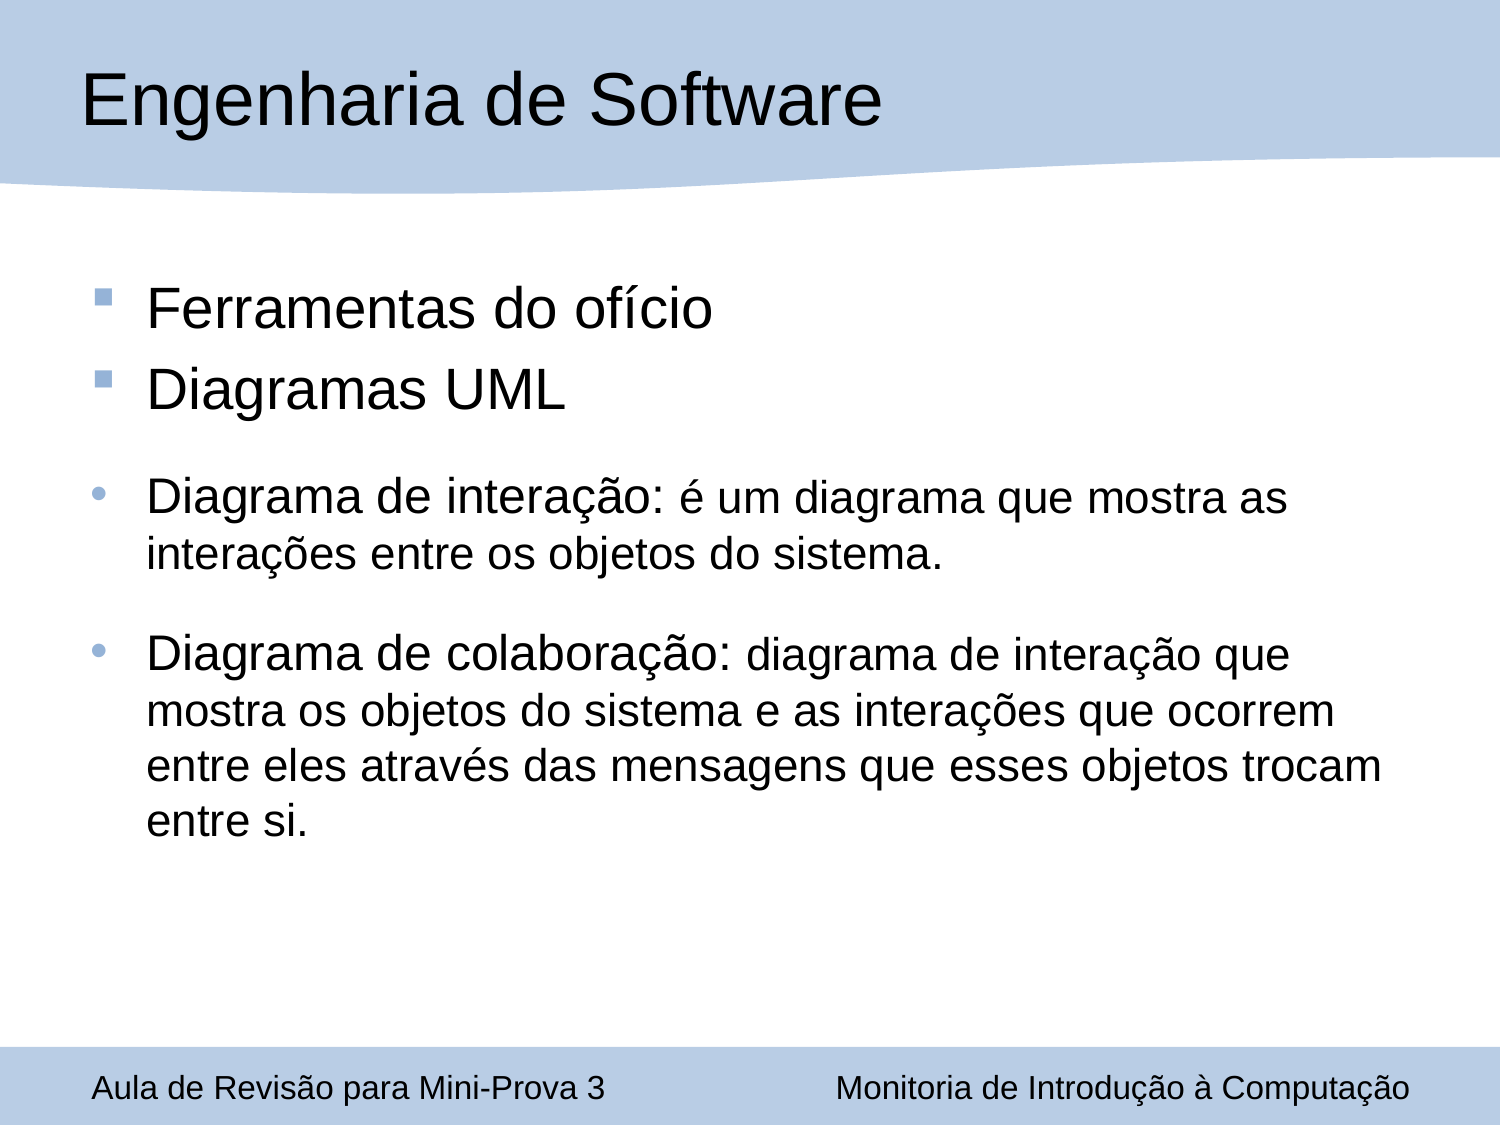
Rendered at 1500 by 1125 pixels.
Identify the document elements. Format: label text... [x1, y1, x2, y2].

text_box Aula de Revisão para Mini-Prova 3 [76, 1058, 691, 1114]
text_box Engenharia de Software [65, 7, 1105, 185]
list Ferramentas do ofício Diagramas UML Diagrama de interação: é um diagrama que mostra as interações entre os objetos do sistema. Diagrama de colaboração: diagrama de interação que mostra os objetos do sistema e as interações que ocorrem entre eles através das mensagens que esses objetos trocam entre si. [75, 262, 1425, 1005]
text_box [0, 1045, 1500, 1125]
text_box [0, 0, 1500, 196]
text_box Monitoria de Introdução à Computação [820, 1058, 1447, 1114]
